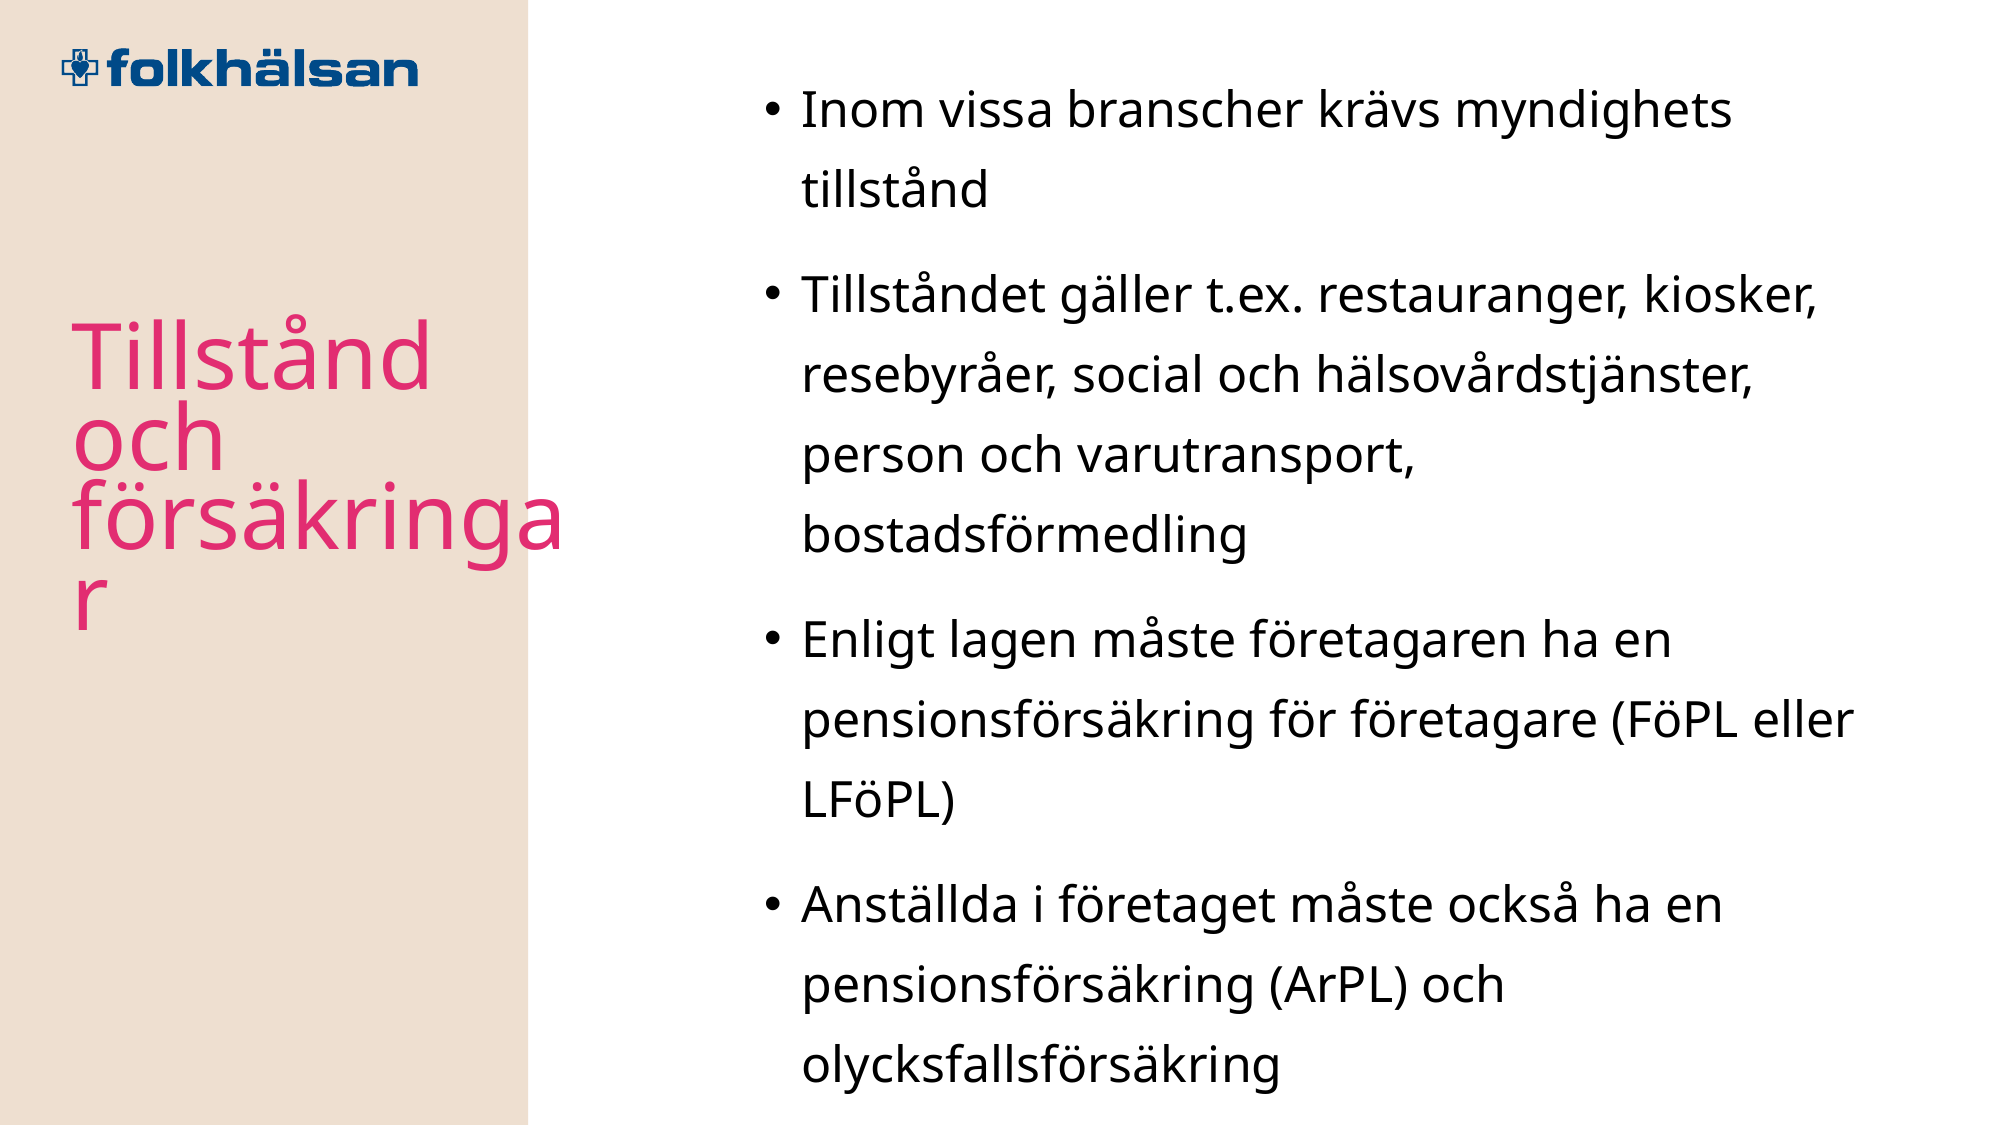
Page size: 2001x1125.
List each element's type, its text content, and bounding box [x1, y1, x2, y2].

list Tillstånd och försäkringar [71, 328, 584, 821]
picture [61, 48, 418, 87]
list Inom vissa branscher krävs myndighets tillstånd Tillståndet gäller t.ex. restauranger, kiosker, resebyråer, social och hälsovårdstjänster, person och varutransport, bostadsförmedling Enligt lagen måste företagaren ha en pensionsförsäkring för företagare (FöPL eller LFöPL) Anställda i företaget måste också ha en pensionsförsäkring (ArPL) och olycksfallsförsäkring Info om tillstånd, försäkringar och annat finns på www.suomi.fi/foretag [764, 57, 1863, 1090]
